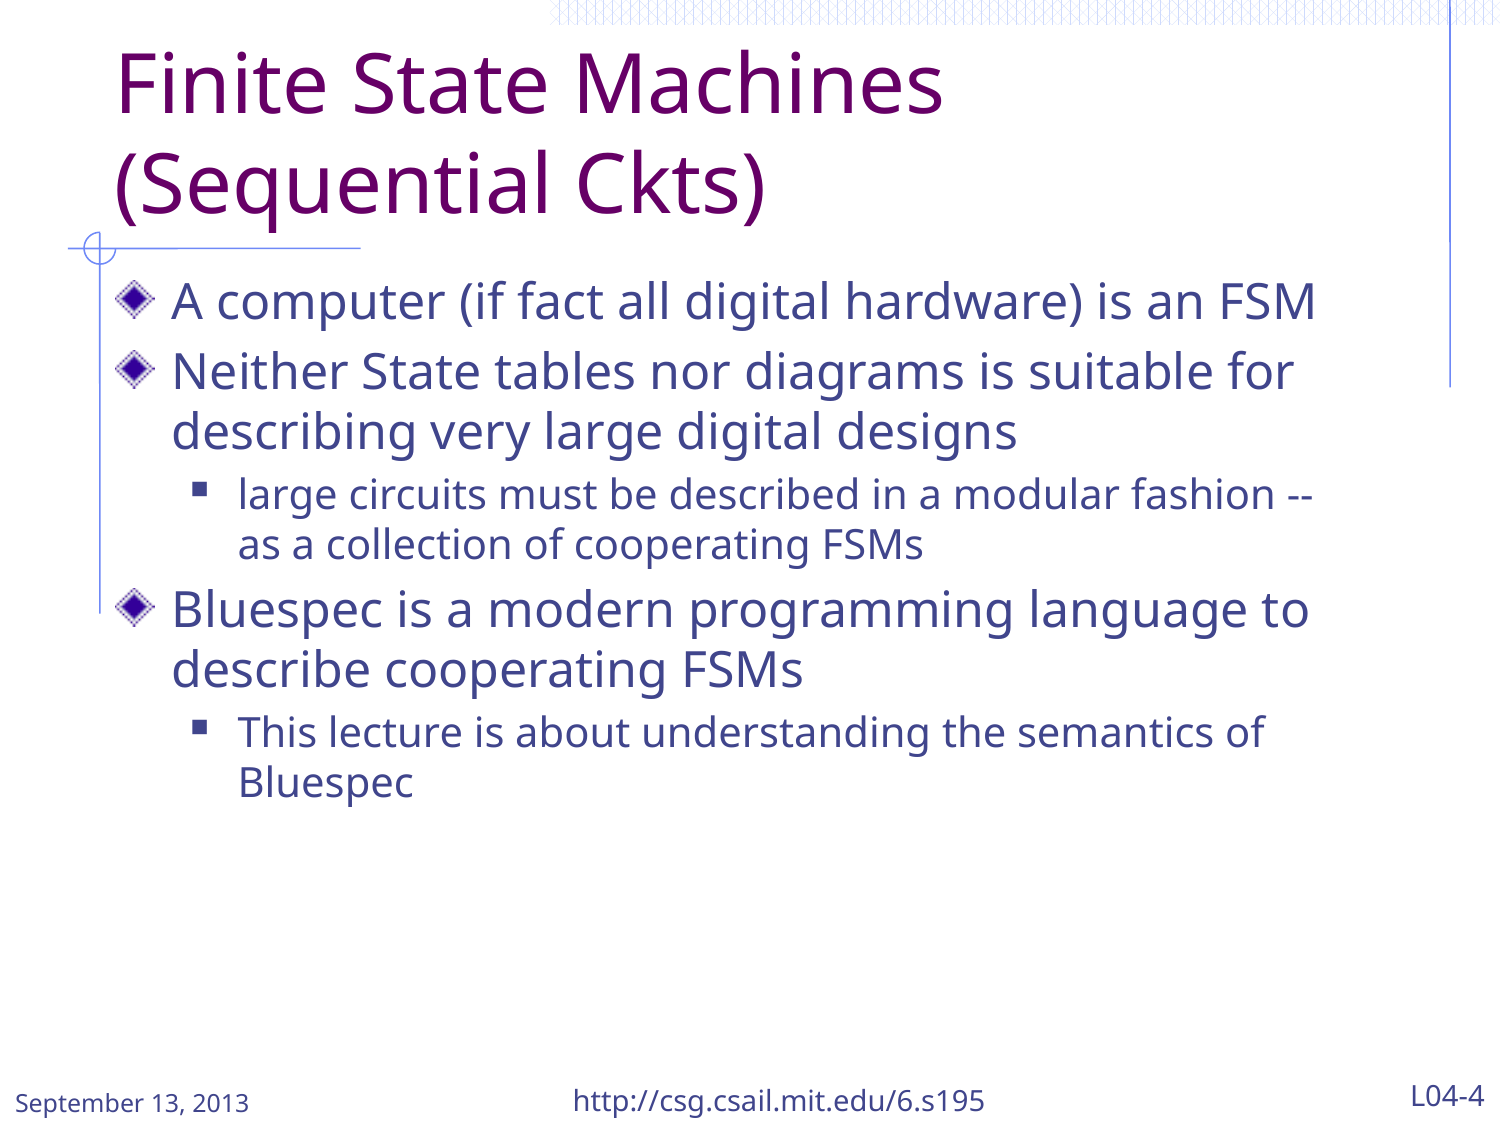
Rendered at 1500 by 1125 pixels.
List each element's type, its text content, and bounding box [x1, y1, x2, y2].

footer http://csg.csail.mit.edu/6.s195 [508, 1049, 1051, 1125]
slide_number L04-4 [1187, 1049, 1500, 1125]
picture [115, 280, 155, 319]
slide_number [0, 1049, 313, 1125]
picture [115, 588, 155, 627]
picture [115, 350, 155, 389]
title Finite State Machines (Sequential Ckts) [99, 49, 1376, 238]
list A computer (if fact all digital hardware) is an FSM Neither State tables nor diagrams is suitable for describing very large digital designs large circuits must be described in a modular fashion -- as a collection of cooperating FSMs Bluespec is a modern programming language to describe cooperating FSMs This lecture is about understanding the semantics of Bluespec [100, 261, 1376, 938]
